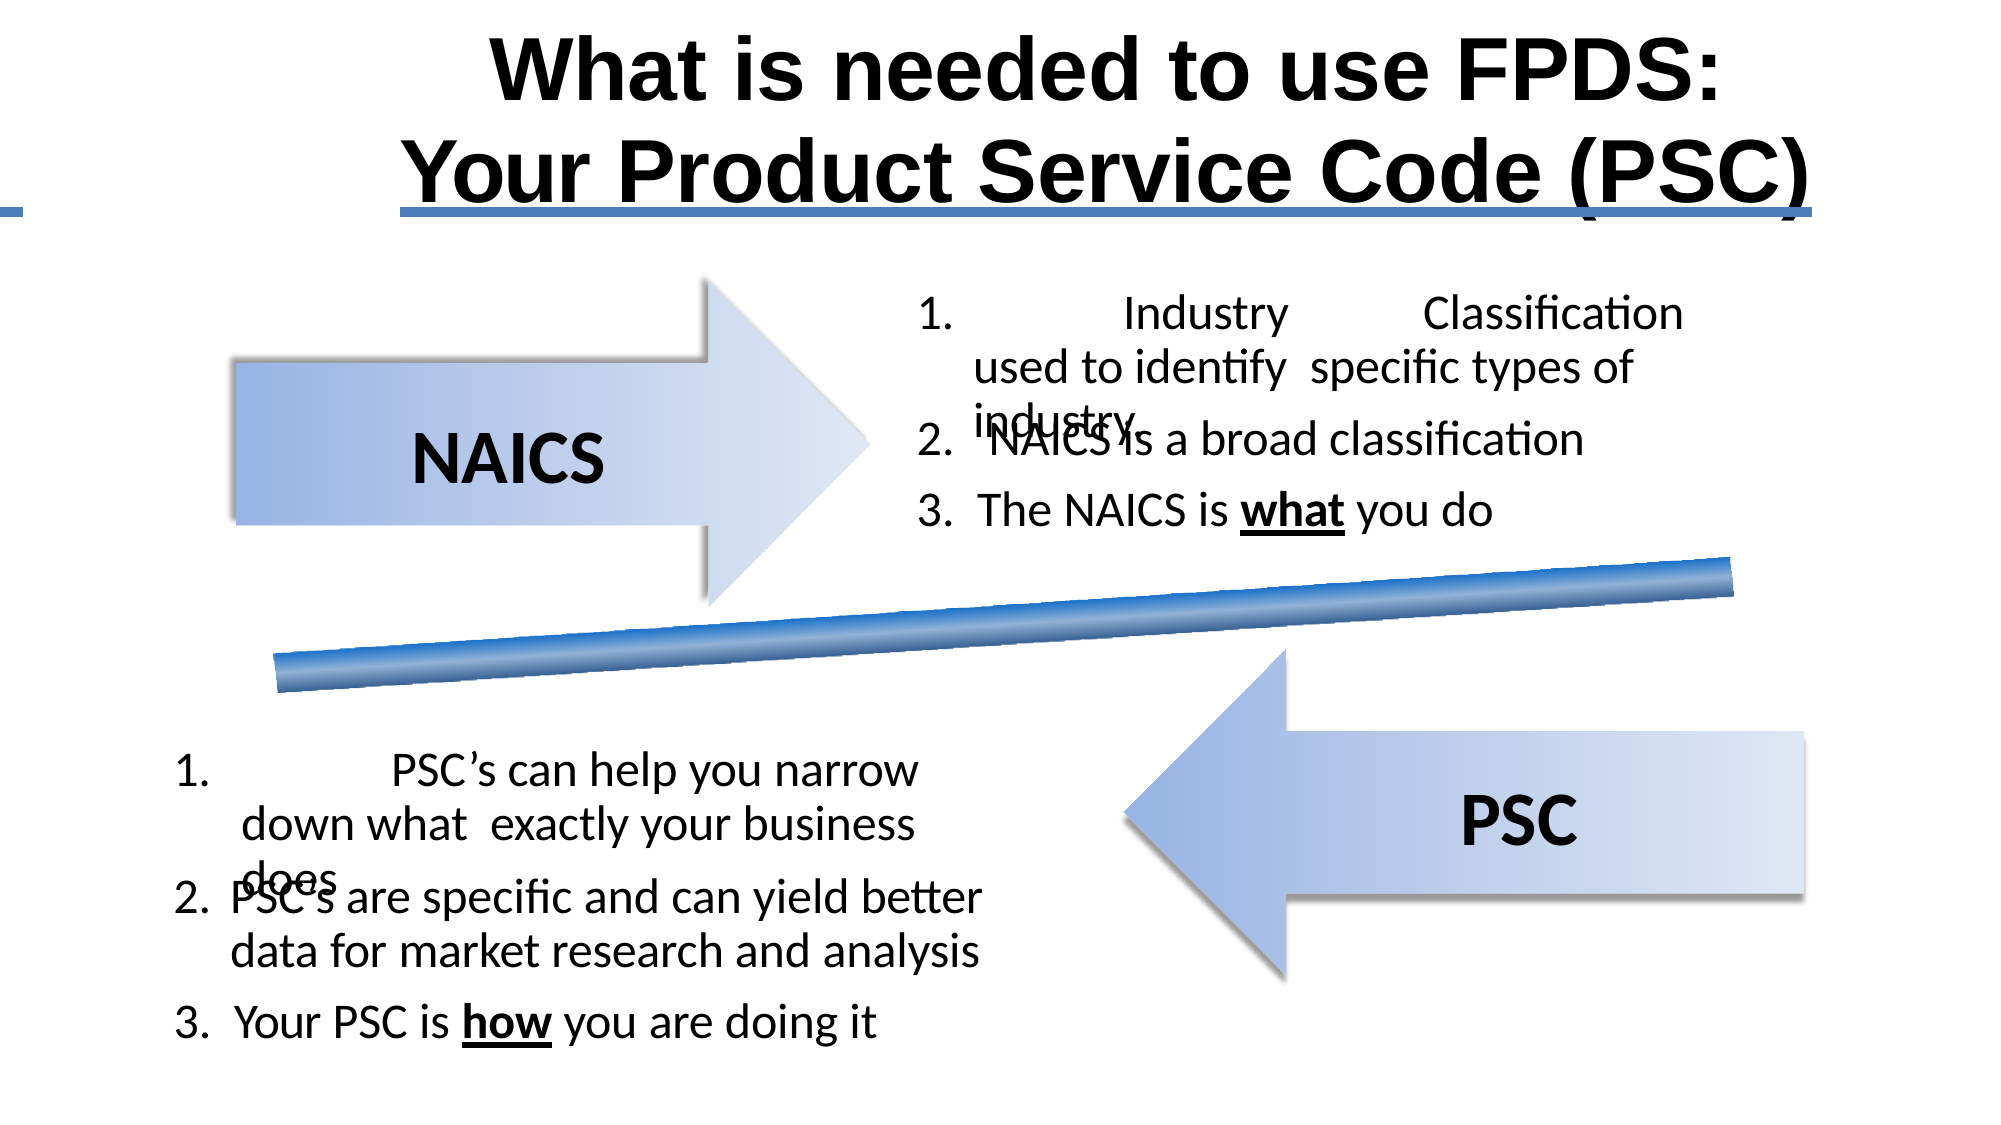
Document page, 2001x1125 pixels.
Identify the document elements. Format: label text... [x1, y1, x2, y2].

title What is needed to use FPDS: Your Product Service Code (PSC) [0, 13, 2000, 221]
text_box 1. PSC’s can help you narrow down what exactly your business does [171, 733, 215, 860]
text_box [222, 267, 1812, 992]
text_box PSC’s are specific and can yield better data for market research and analysis Your PSC is how you are doing it [171, 860, 996, 1049]
